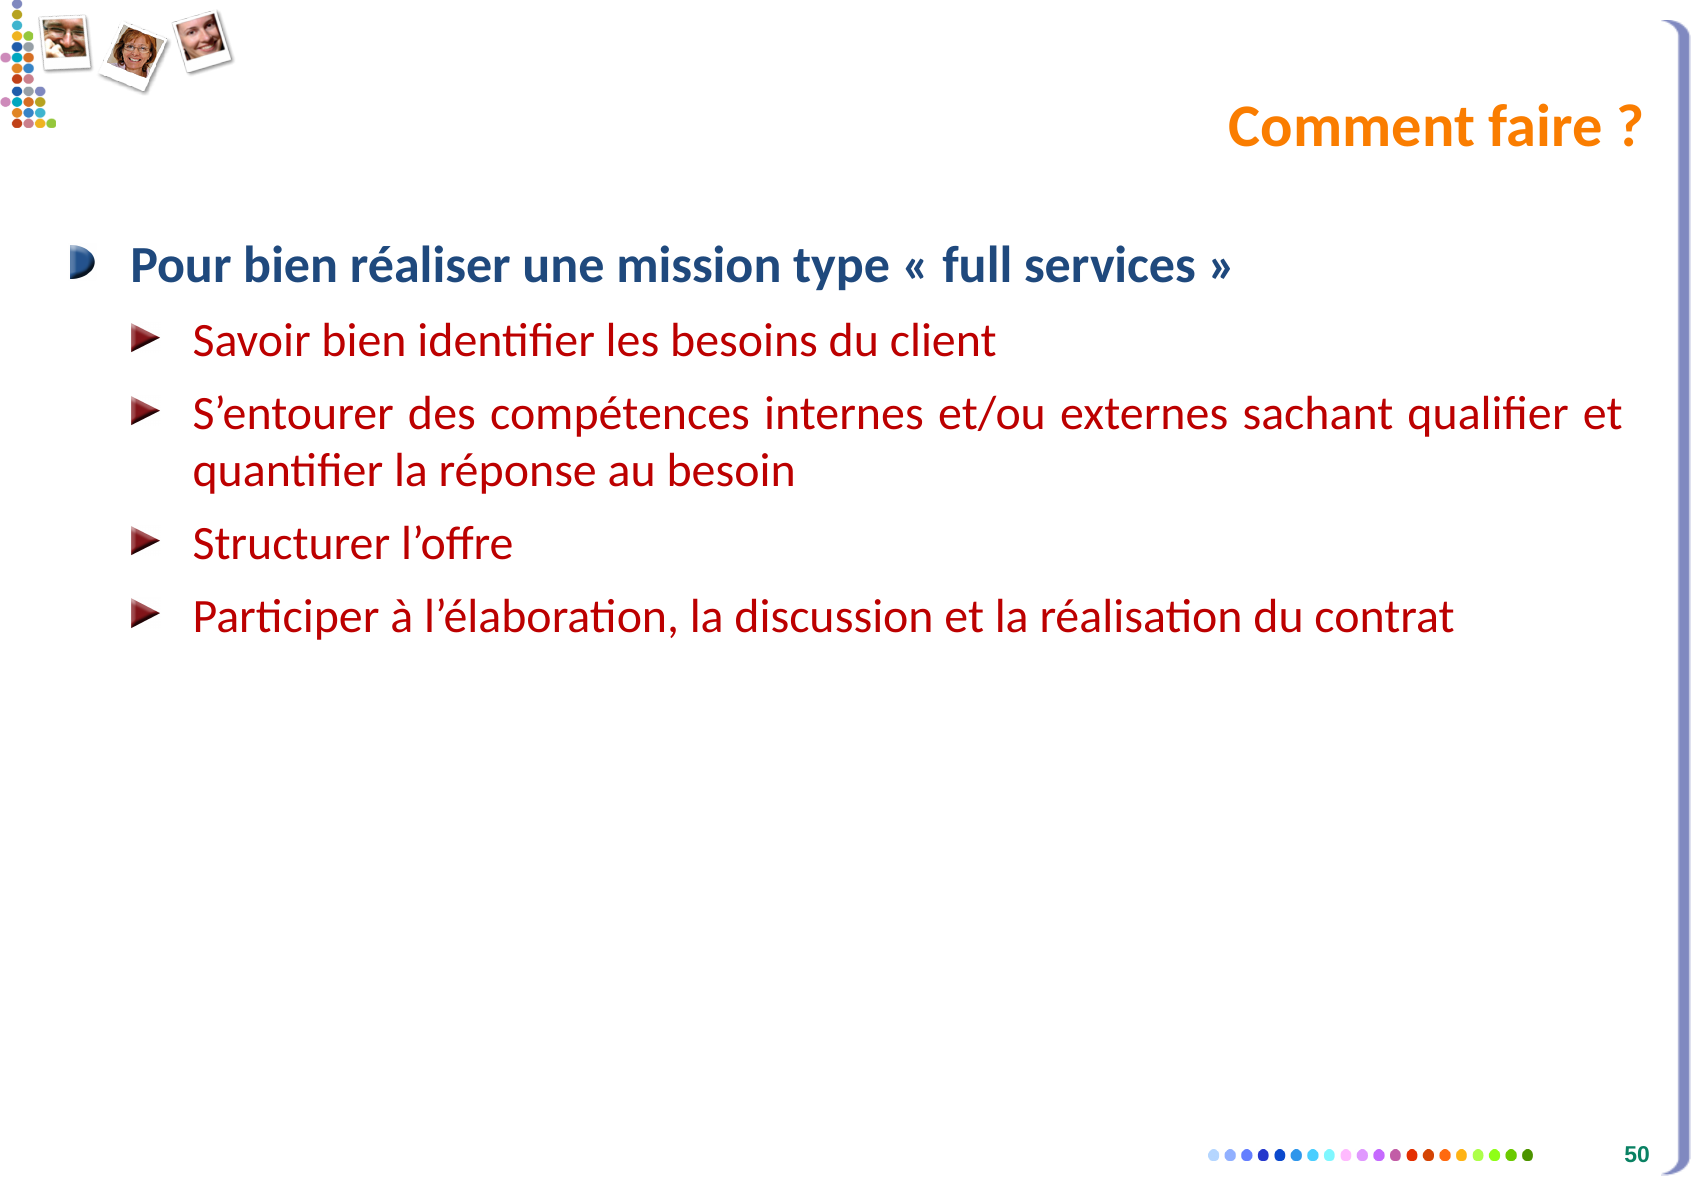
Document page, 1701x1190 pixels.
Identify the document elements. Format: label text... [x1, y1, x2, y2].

title Comment faire ? [71, 47, 1661, 198]
picture [130, 322, 161, 353]
picture [1, 0, 233, 128]
picture [68, 243, 97, 281]
picture [130, 597, 161, 629]
list Pour bien réaliser une mission type « full services » Savoir bien identifier les besoins du client S’entourer des compétences internes et/ou externes sachant qualifier et quantifier la réponse au besoin Structurer l’offre Participer à l’élaboration, la discussion et la réalisation du contrat [52, 223, 1641, 1063]
picture [130, 525, 161, 556]
picture [130, 395, 161, 426]
picture [1661, 20, 1691, 1176]
picture [1208, 1149, 1533, 1161]
